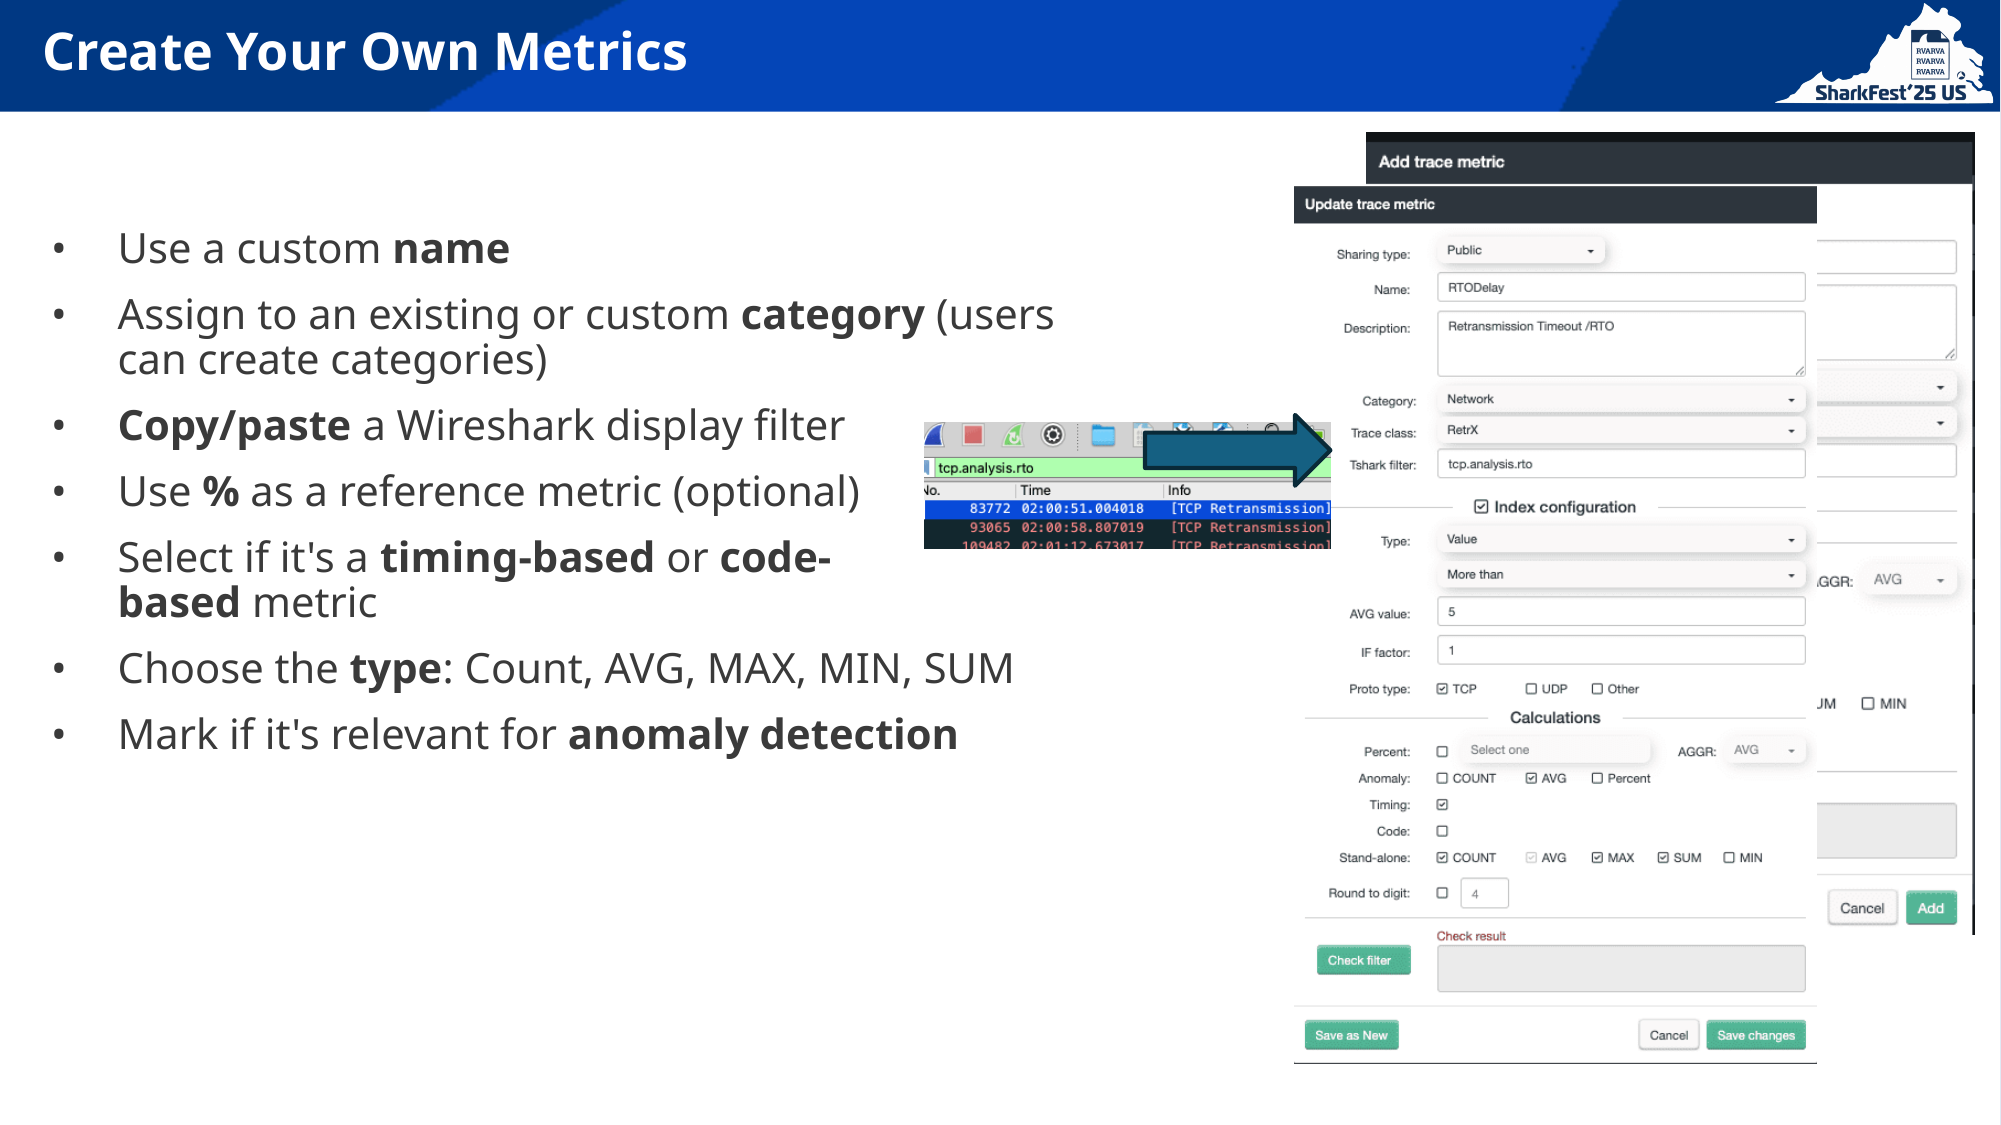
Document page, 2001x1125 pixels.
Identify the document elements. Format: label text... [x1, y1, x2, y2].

list Use a custom name Assign to an existing or custom category (users can create categories) Copy/paste a Wireshark display filter Use % as a reference metric (optional) Select if it's a timing-based or code-based metric Choose the type: Count, AVG, MAX, MIN, SUM Mark if it's relevant for anomaly detection [27, 220, 1084, 1072]
title Create Your Own Metrics [27, 12, 1367, 94]
picture [924, 132, 1975, 1064]
picture [0, 0, 2001, 1125]
